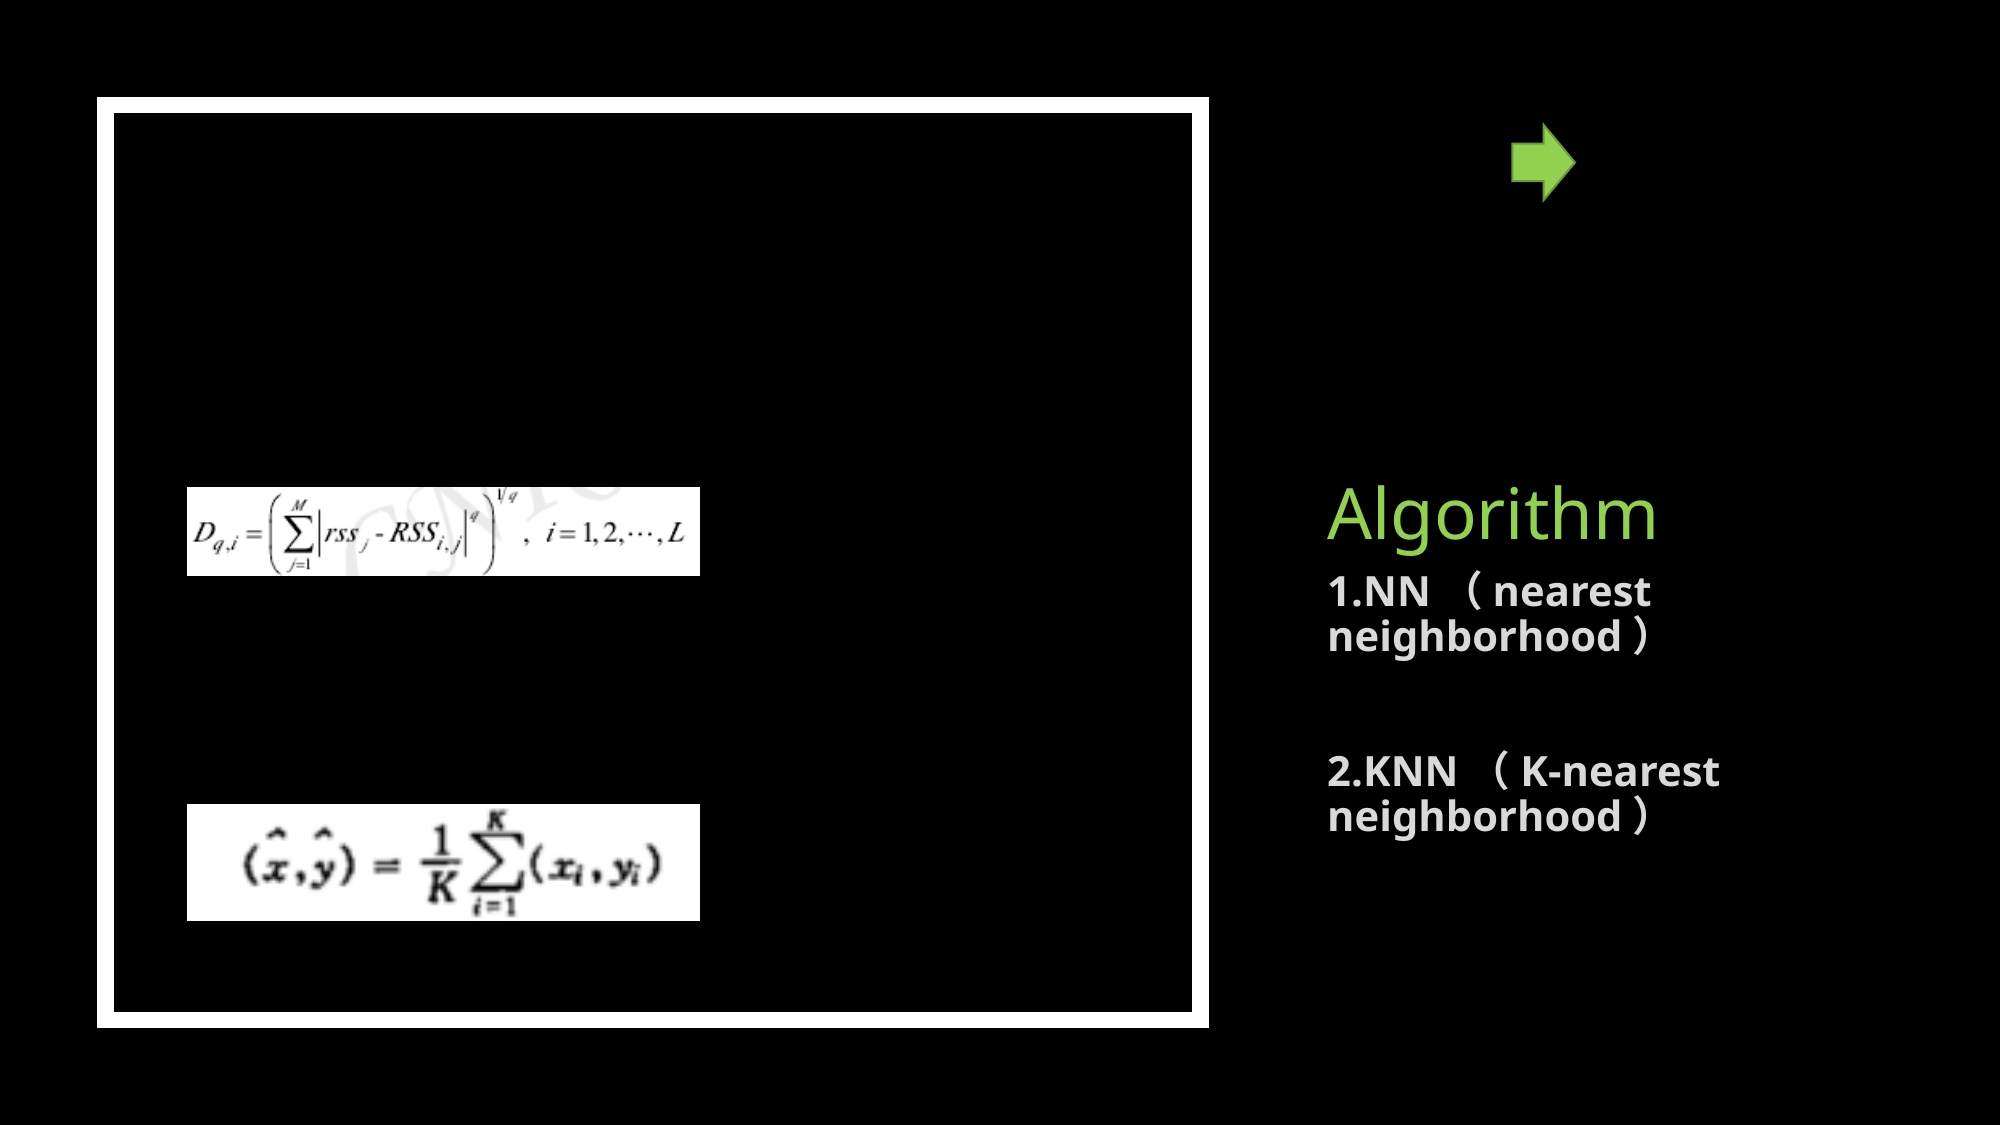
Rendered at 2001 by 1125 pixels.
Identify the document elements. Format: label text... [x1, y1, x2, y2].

picture [187, 487, 700, 576]
list 1.NN（nearest neighborhood） 2.KNN（K-nearest neighborhood） [1312, 562, 1825, 863]
picture [187, 804, 700, 921]
title Algorithm [1312, 262, 1825, 562]
text_box [1511, 122, 1577, 203]
